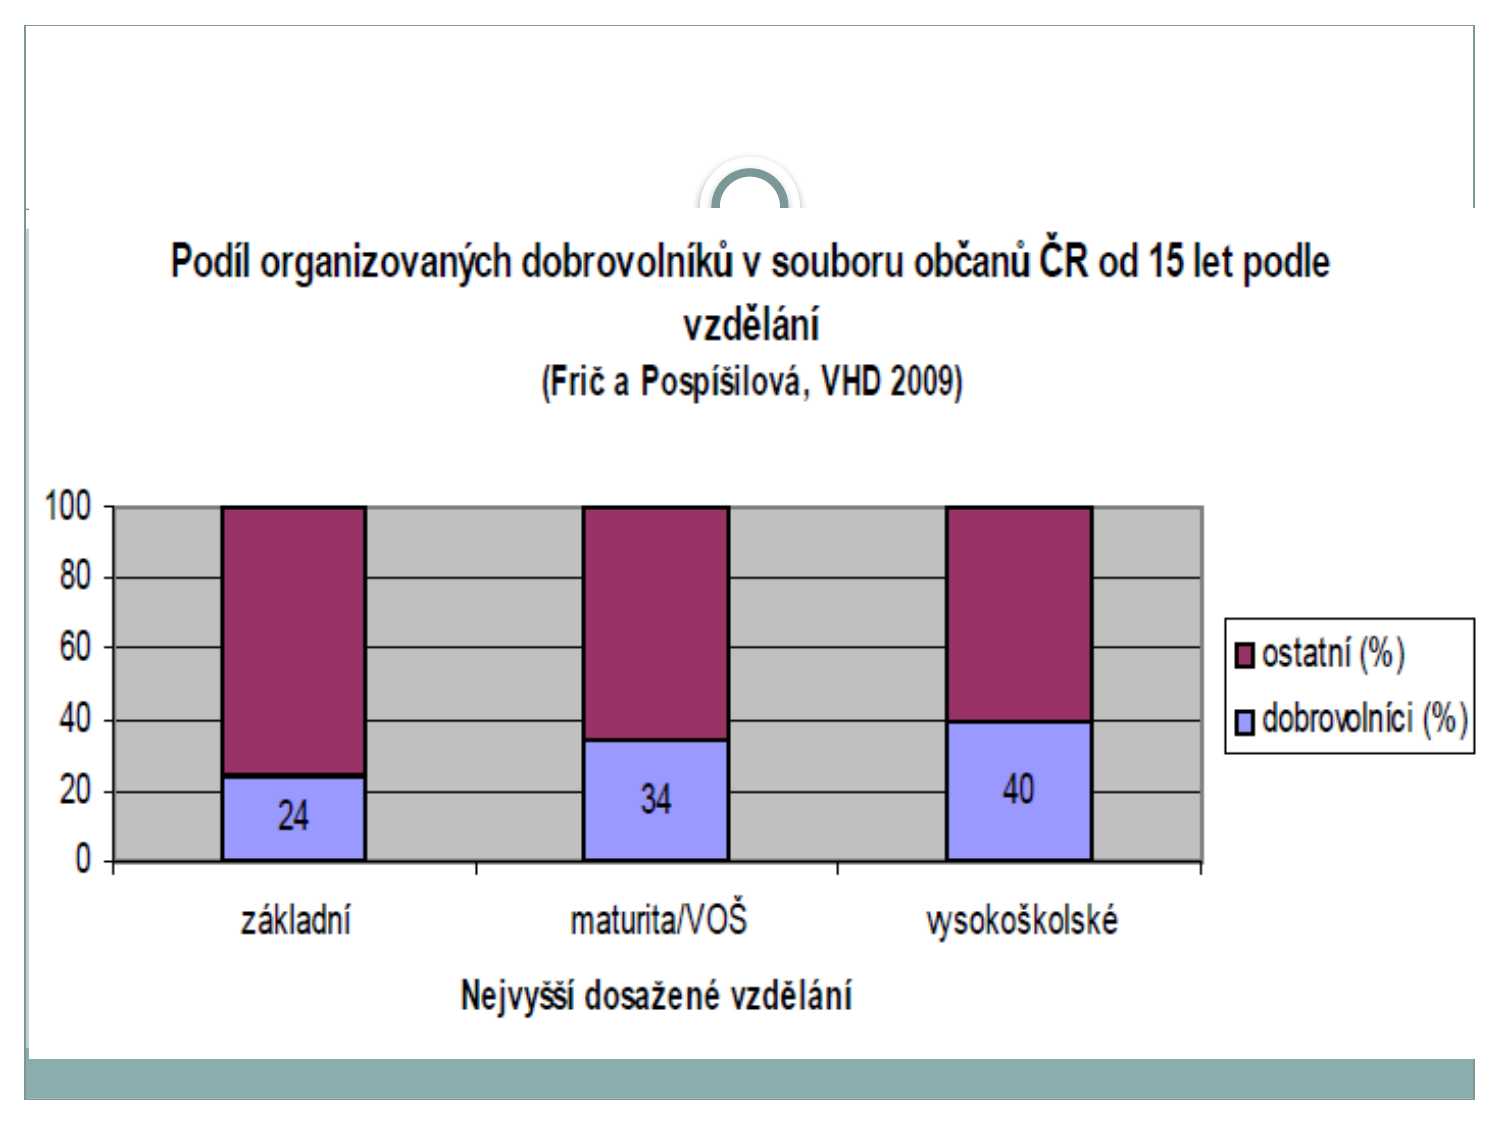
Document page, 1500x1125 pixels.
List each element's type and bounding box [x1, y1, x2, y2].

picture [29, 207, 1478, 1059]
